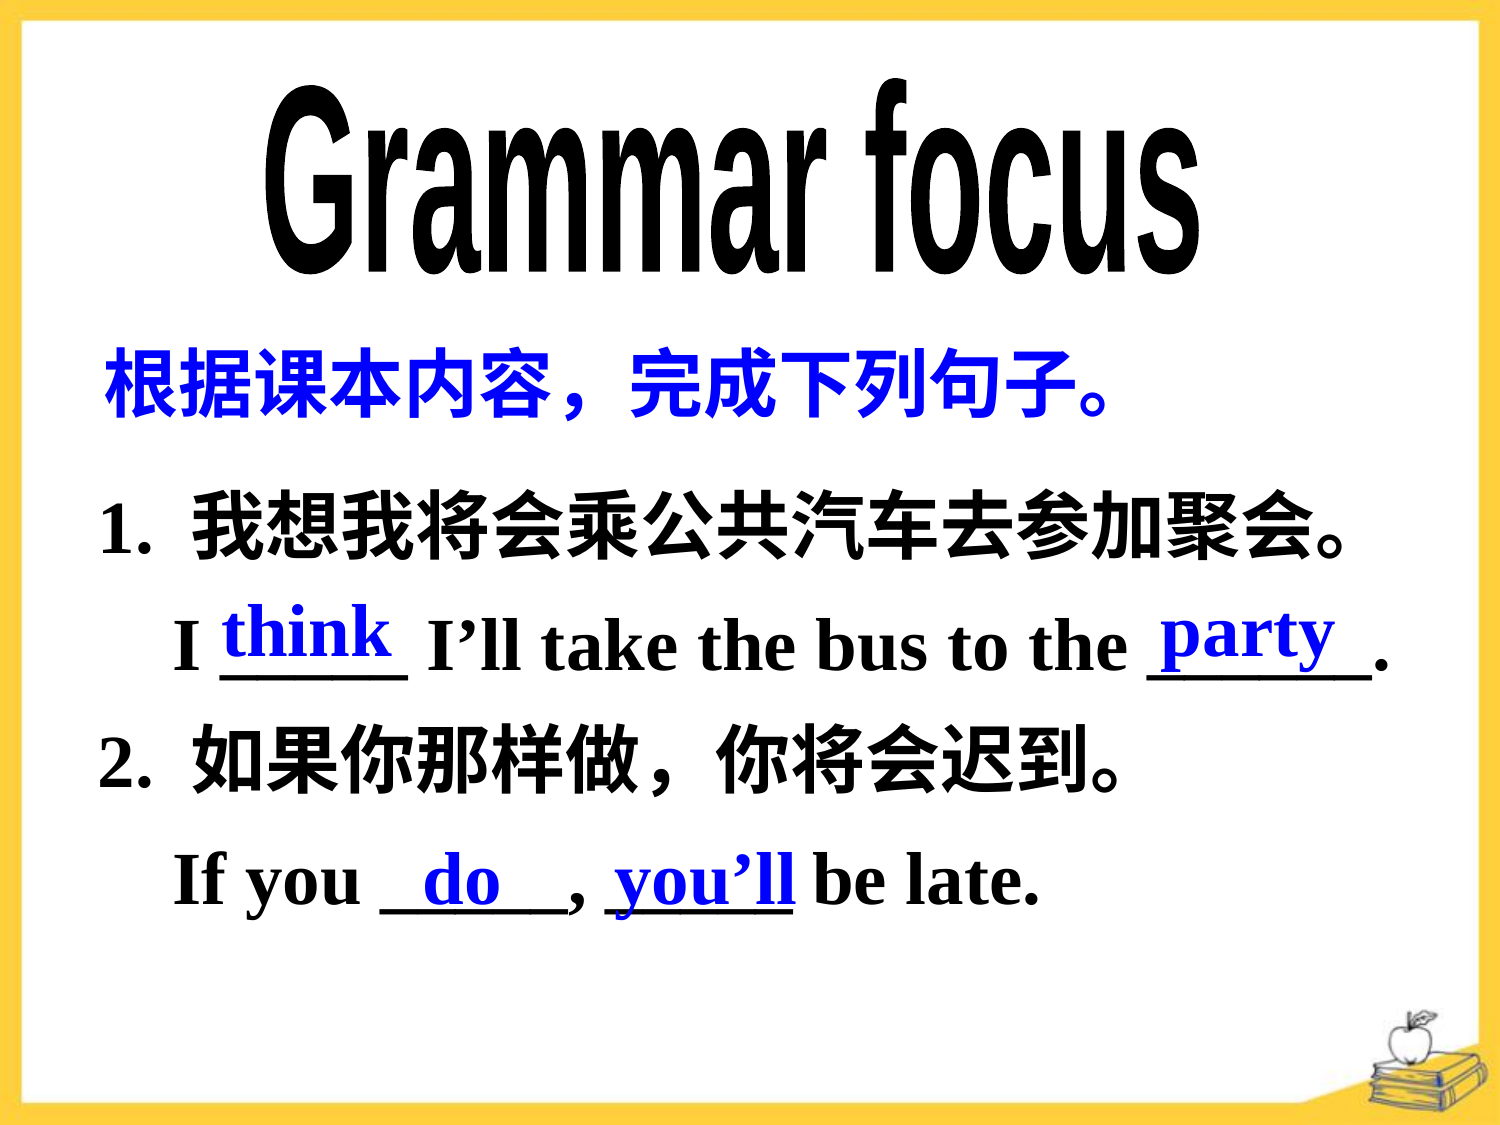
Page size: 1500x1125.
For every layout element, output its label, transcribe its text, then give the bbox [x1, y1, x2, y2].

text_box do you’ll [407, 822, 869, 928]
text_box 1. 我想我将会乘公共汽车去参加聚会。 I _____ I’ll take the bus to the ______. 2. 如果你那样做，你将会迟到。 If you _____, _____ be late. [82, 444, 1459, 953]
text_box think party [206, 574, 1376, 769]
picture [0, 0, 1500, 1125]
text_box 根据课本内容，完成下列句子。 [88, 330, 1199, 433]
